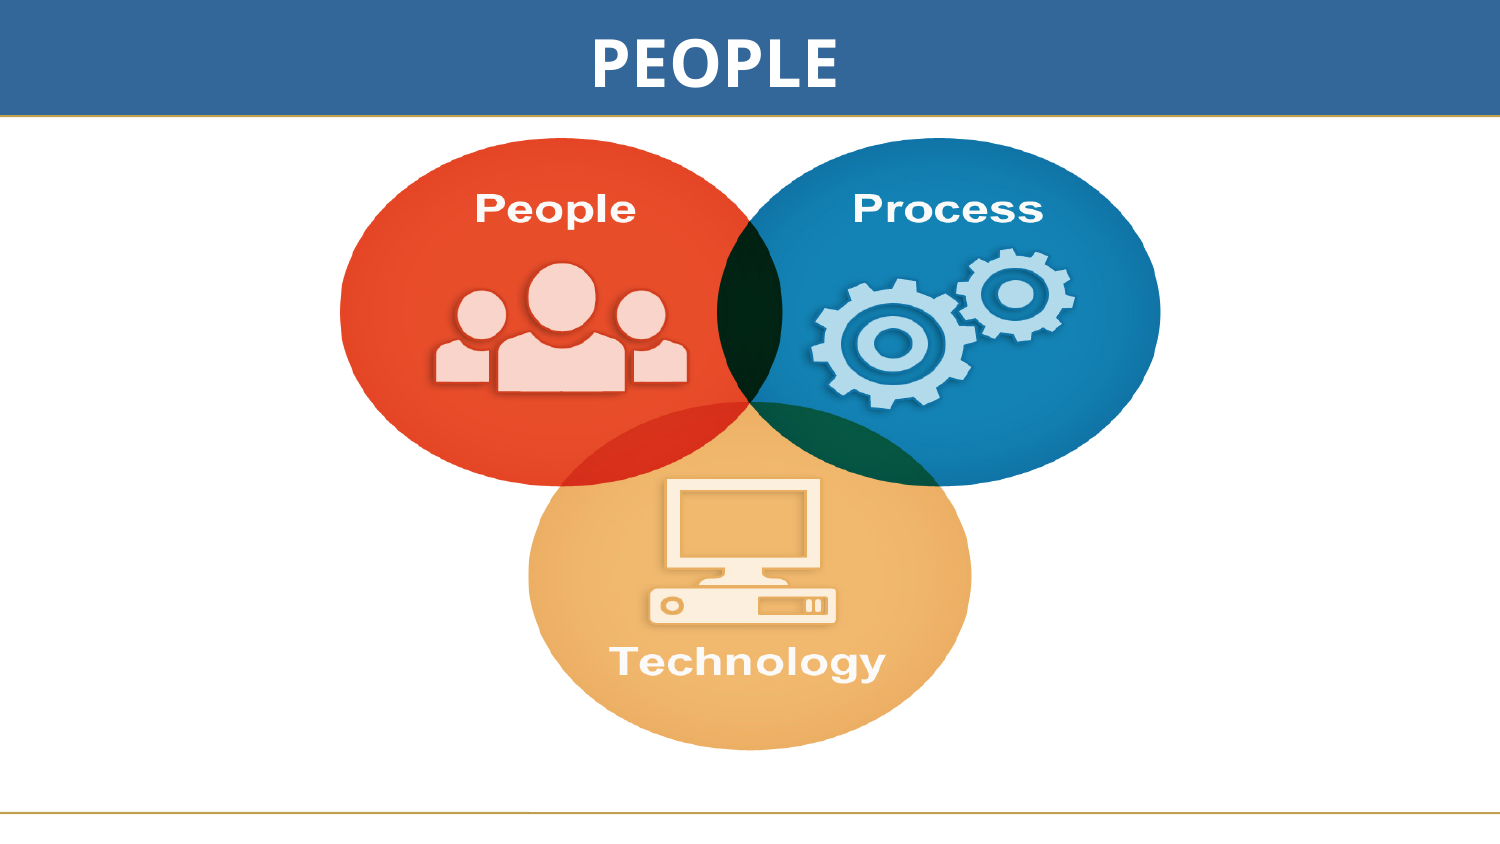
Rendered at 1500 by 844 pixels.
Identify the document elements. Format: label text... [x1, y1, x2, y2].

picture [253, 121, 1242, 785]
text_box PEOPLE [574, 13, 1175, 109]
